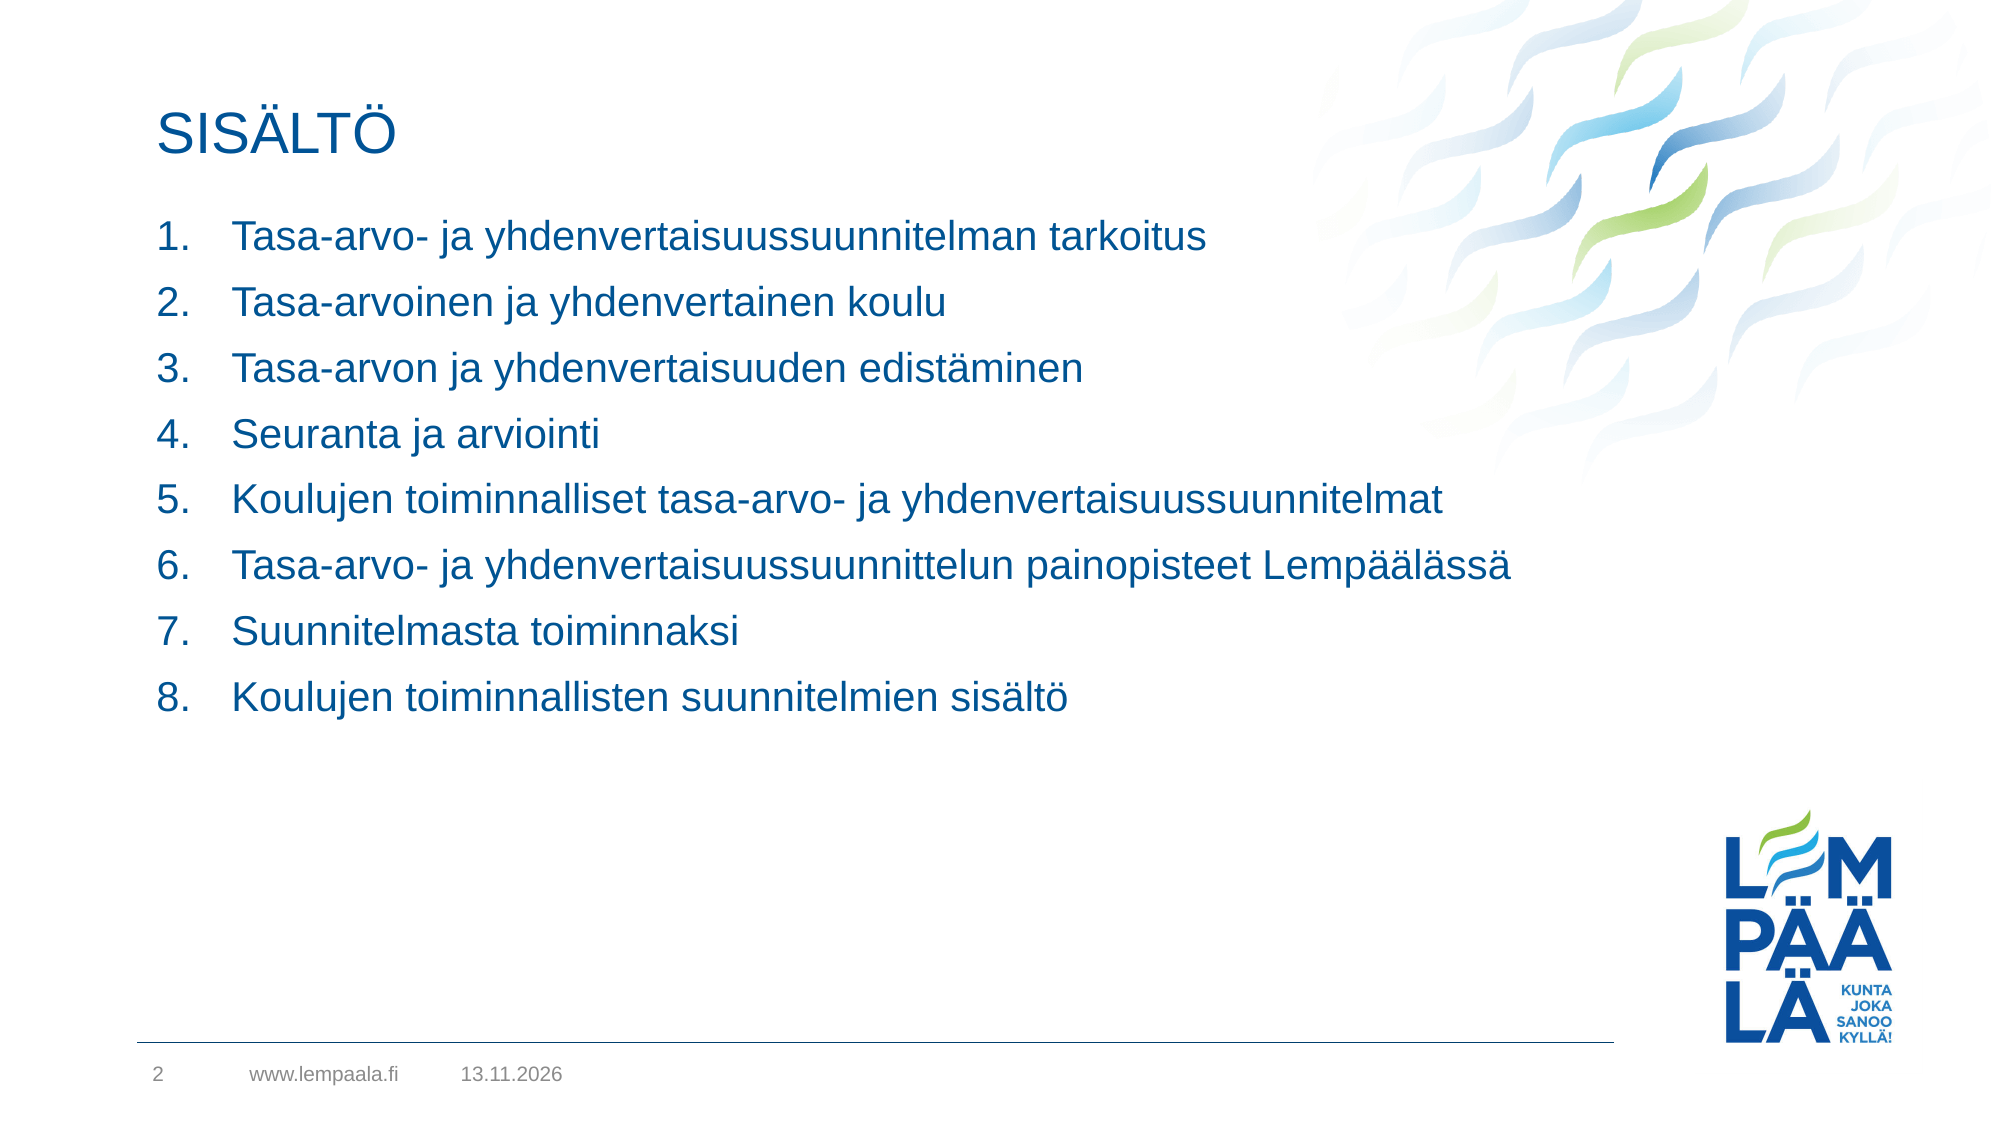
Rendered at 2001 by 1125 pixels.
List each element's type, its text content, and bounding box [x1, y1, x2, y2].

footer www.lempaala.fi [235, 1042, 446, 1103]
picture [1256, 0, 2000, 486]
picture [1695, 779, 1923, 1074]
title SISÄLTÖ [141, 42, 1299, 207]
slide_number 2 [137, 1042, 235, 1103]
list Tasa-arvo- ja yhdenvertaisuussuunnitelman tarkoitus Tasa-arvoinen ja yhdenvertainen koulu Tasa-arvon ja yhdenvertaisuuden edistäminen Seuranta ja arviointi Koulujen toiminnalliset tasa-arvo- ja yhdenvertaisuussuunnitelmat Tasa-arvo- ja yhdenvertaisuussuunnittelun painopisteet Lempäälässä Suunnitelmasta toiminnaksi Koulujen toiminnallisten suunnitelmien sisältö [141, 207, 1538, 920]
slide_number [446, 1042, 673, 1103]
